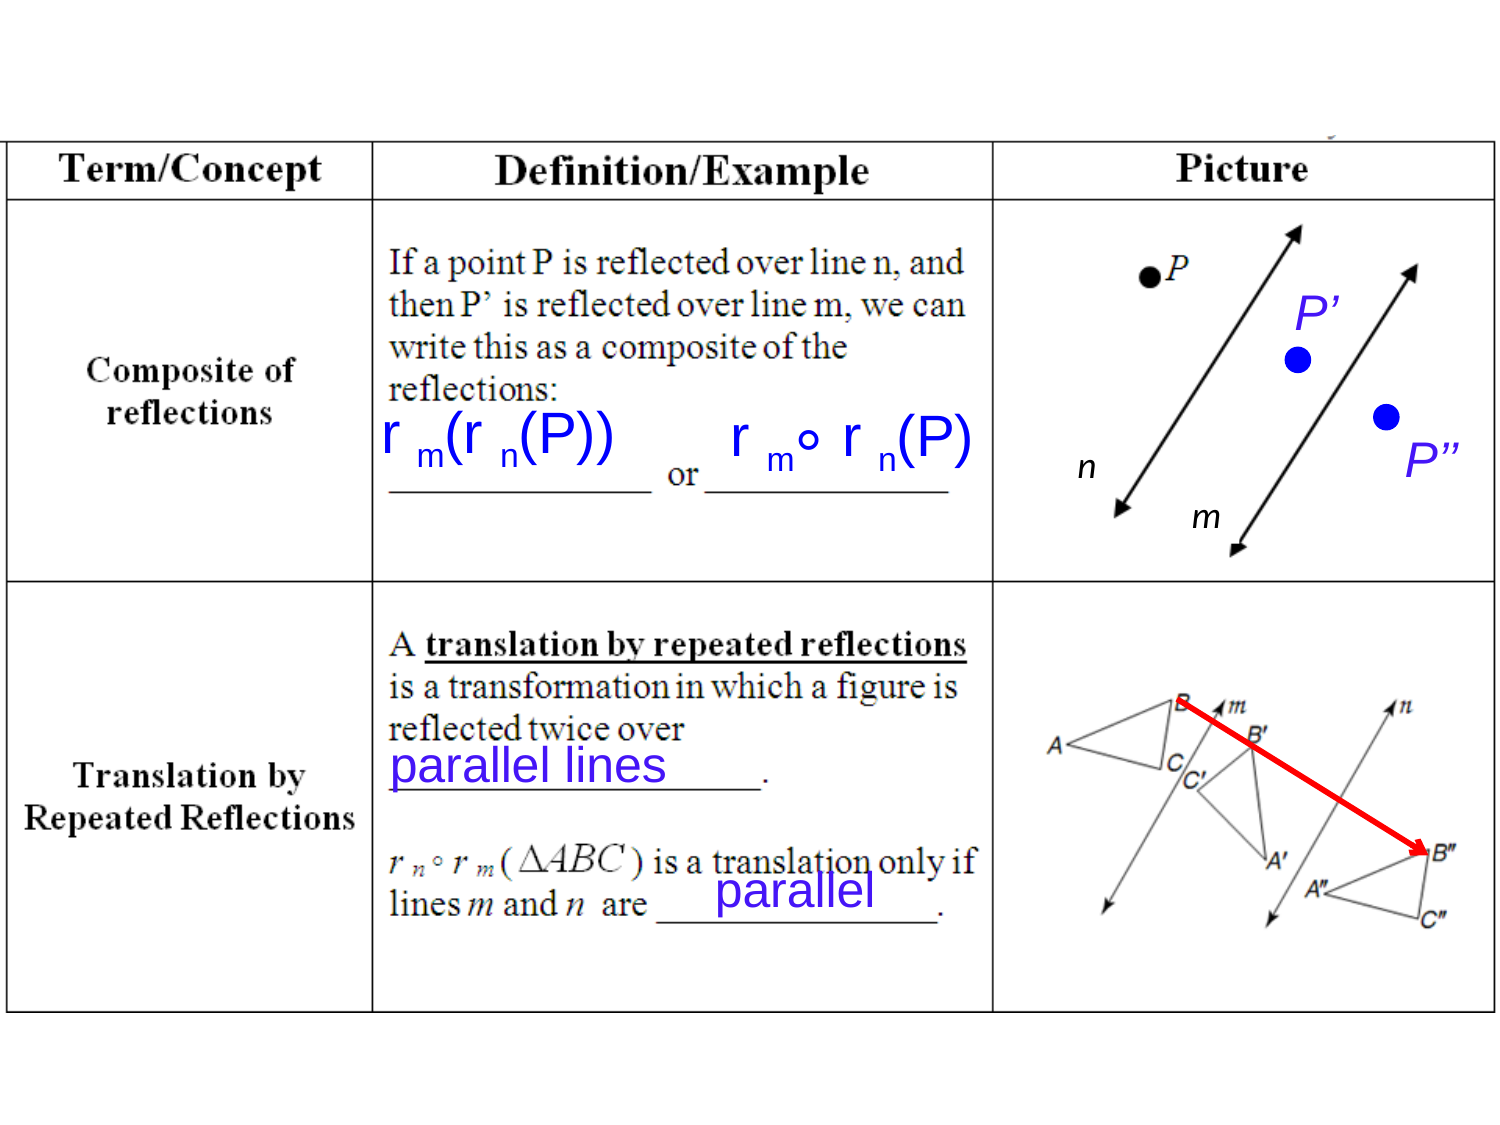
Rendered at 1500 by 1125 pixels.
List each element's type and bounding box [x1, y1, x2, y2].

text_box [1176, 698, 1429, 856]
picture [0, 135, 1500, 1013]
